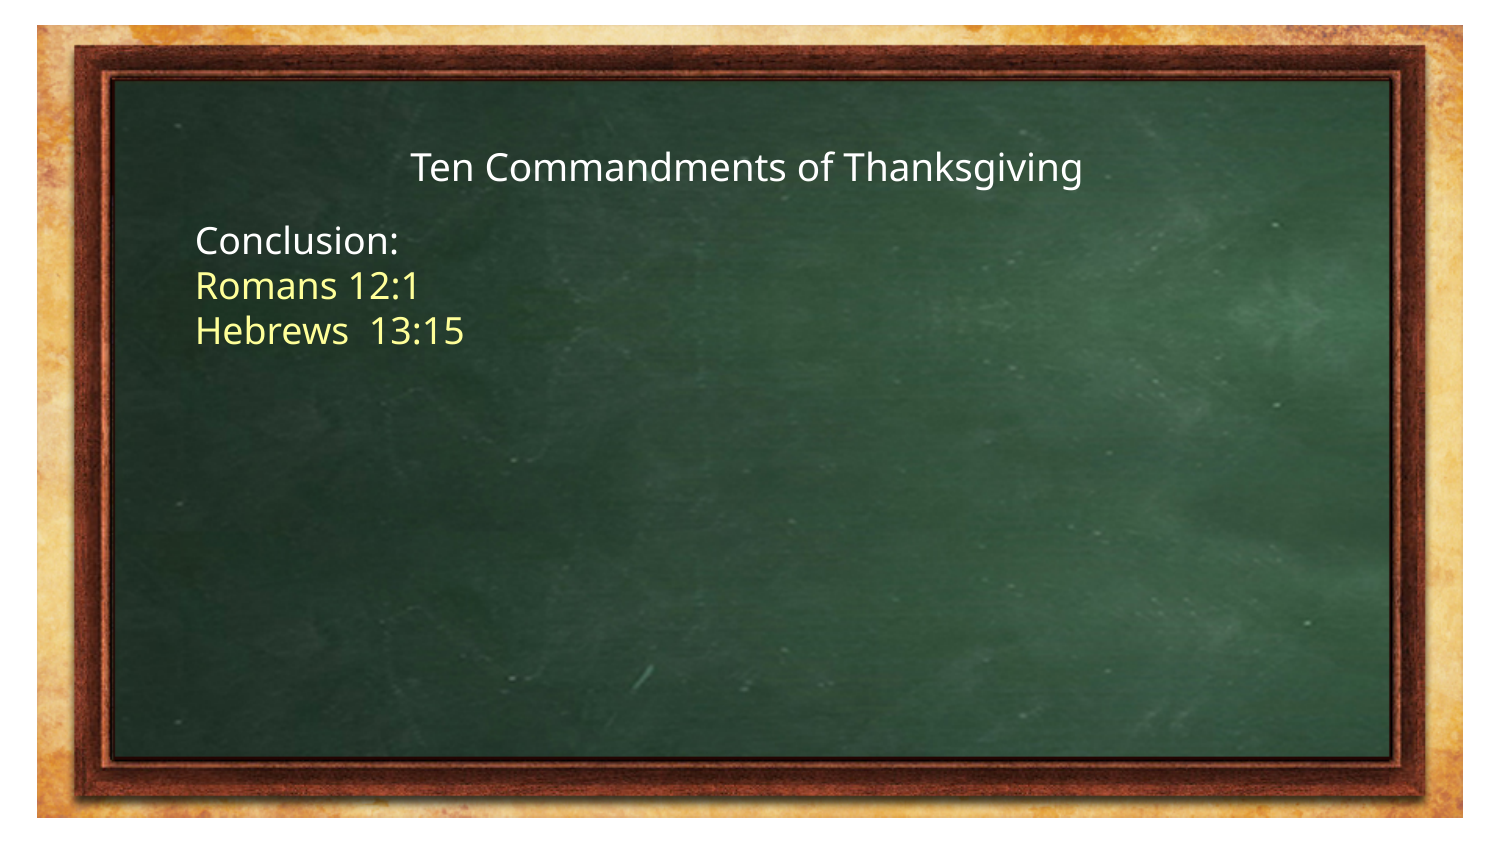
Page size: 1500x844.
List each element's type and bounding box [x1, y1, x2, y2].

picture [37, 25, 1463, 819]
